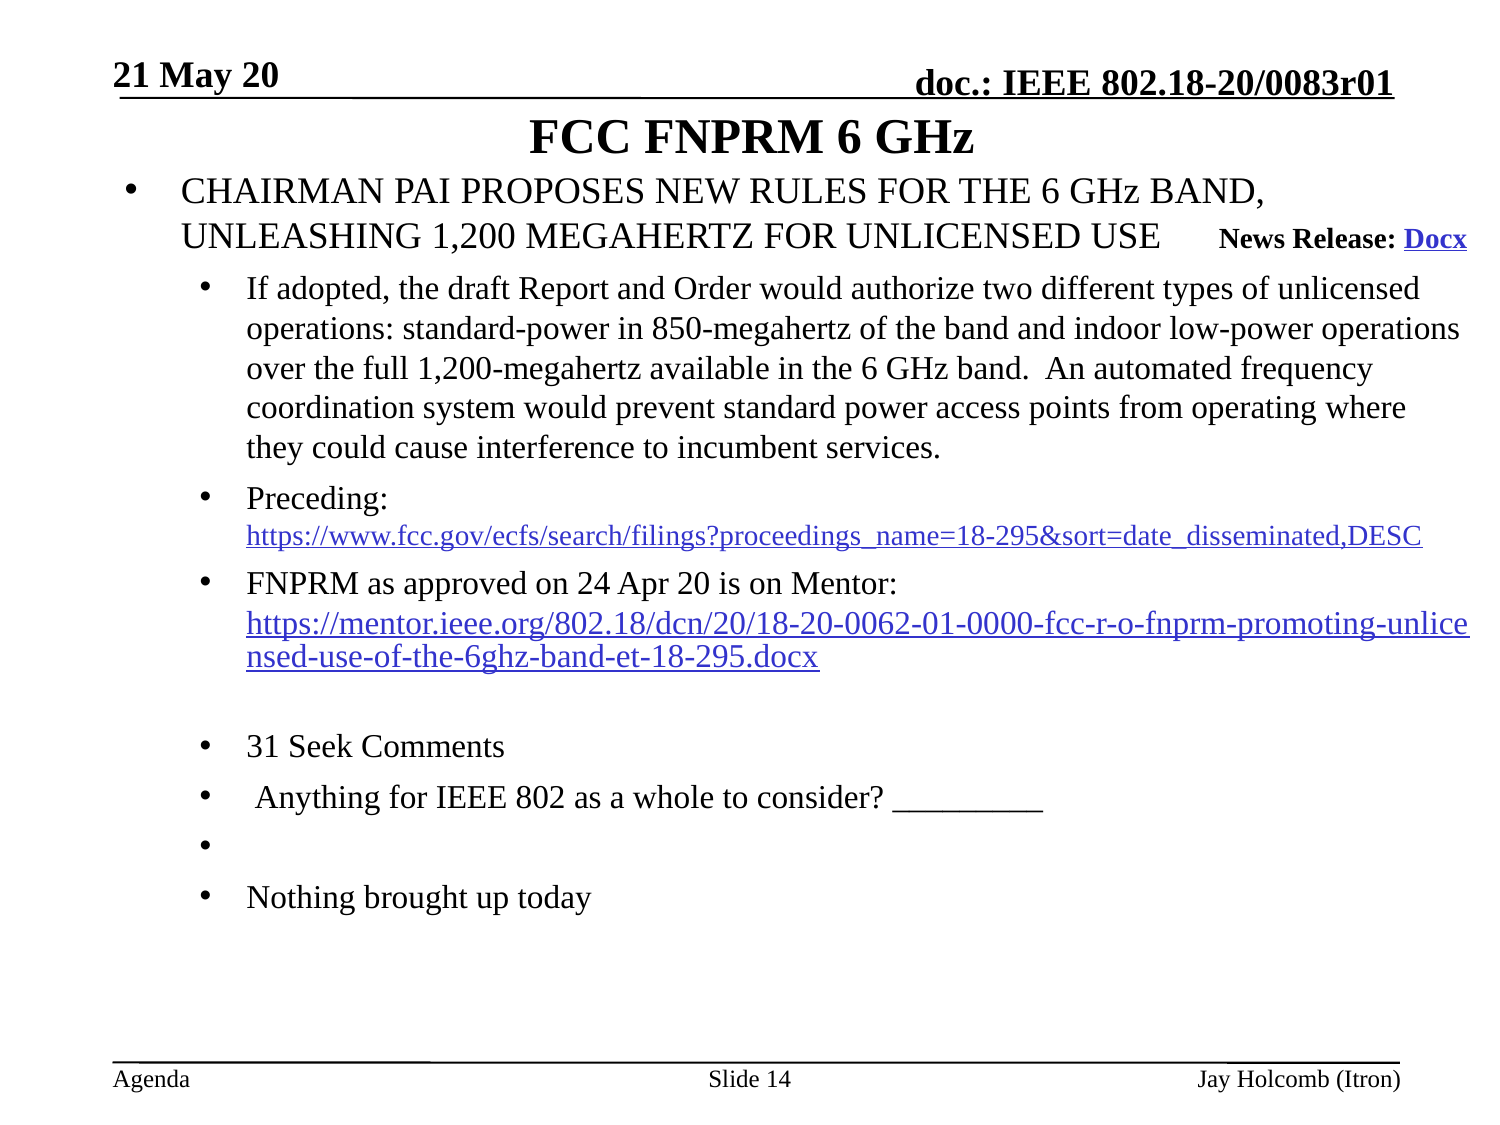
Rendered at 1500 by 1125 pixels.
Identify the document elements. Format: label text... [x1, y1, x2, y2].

title FCC FNPRM 6 GHz [114, 103, 1390, 157]
slide_number Slide 14 [699, 1061, 800, 1123]
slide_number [112, 49, 488, 95]
footer Jay Holcomb (Itron) [878, 1061, 1402, 1093]
list CHAIRMAN PAI PROPOSES NEW RULES FOR THE 6 GHz BAND, UNLEASHING 1,200 MEGAHERTZ FOR UNLICENSED USE News Release: Docx If adopted, the draft Report and Order would authorize two different types of unlicensed operations: standard-power in 850-megahertz of the band and indoor low-power operations over the full 1,200-megahertz available in the 6 GHz band. An automated frequency coordination system would prevent standard power access points from operating where they could cause interference to incumbent services. Preceding: https://www.fcc.gov/ecfs/search/filings?proceedings_name=18-295&sort=date_disseminated,DESC FNPRM as approved on 24 Apr 20 is on Mentor: https://mentor.ieee.org/802.18/dcn/20/18-20-0062-01-0000-fcc-r-o-fnprm-promoting-unlicensed-use-of-the-6ghz-band-et-18-295.docx 31 Seek Comments Anything for IEEE 802 as a whole to consider? _________ Nothing brought up today [109, 157, 1488, 1063]
